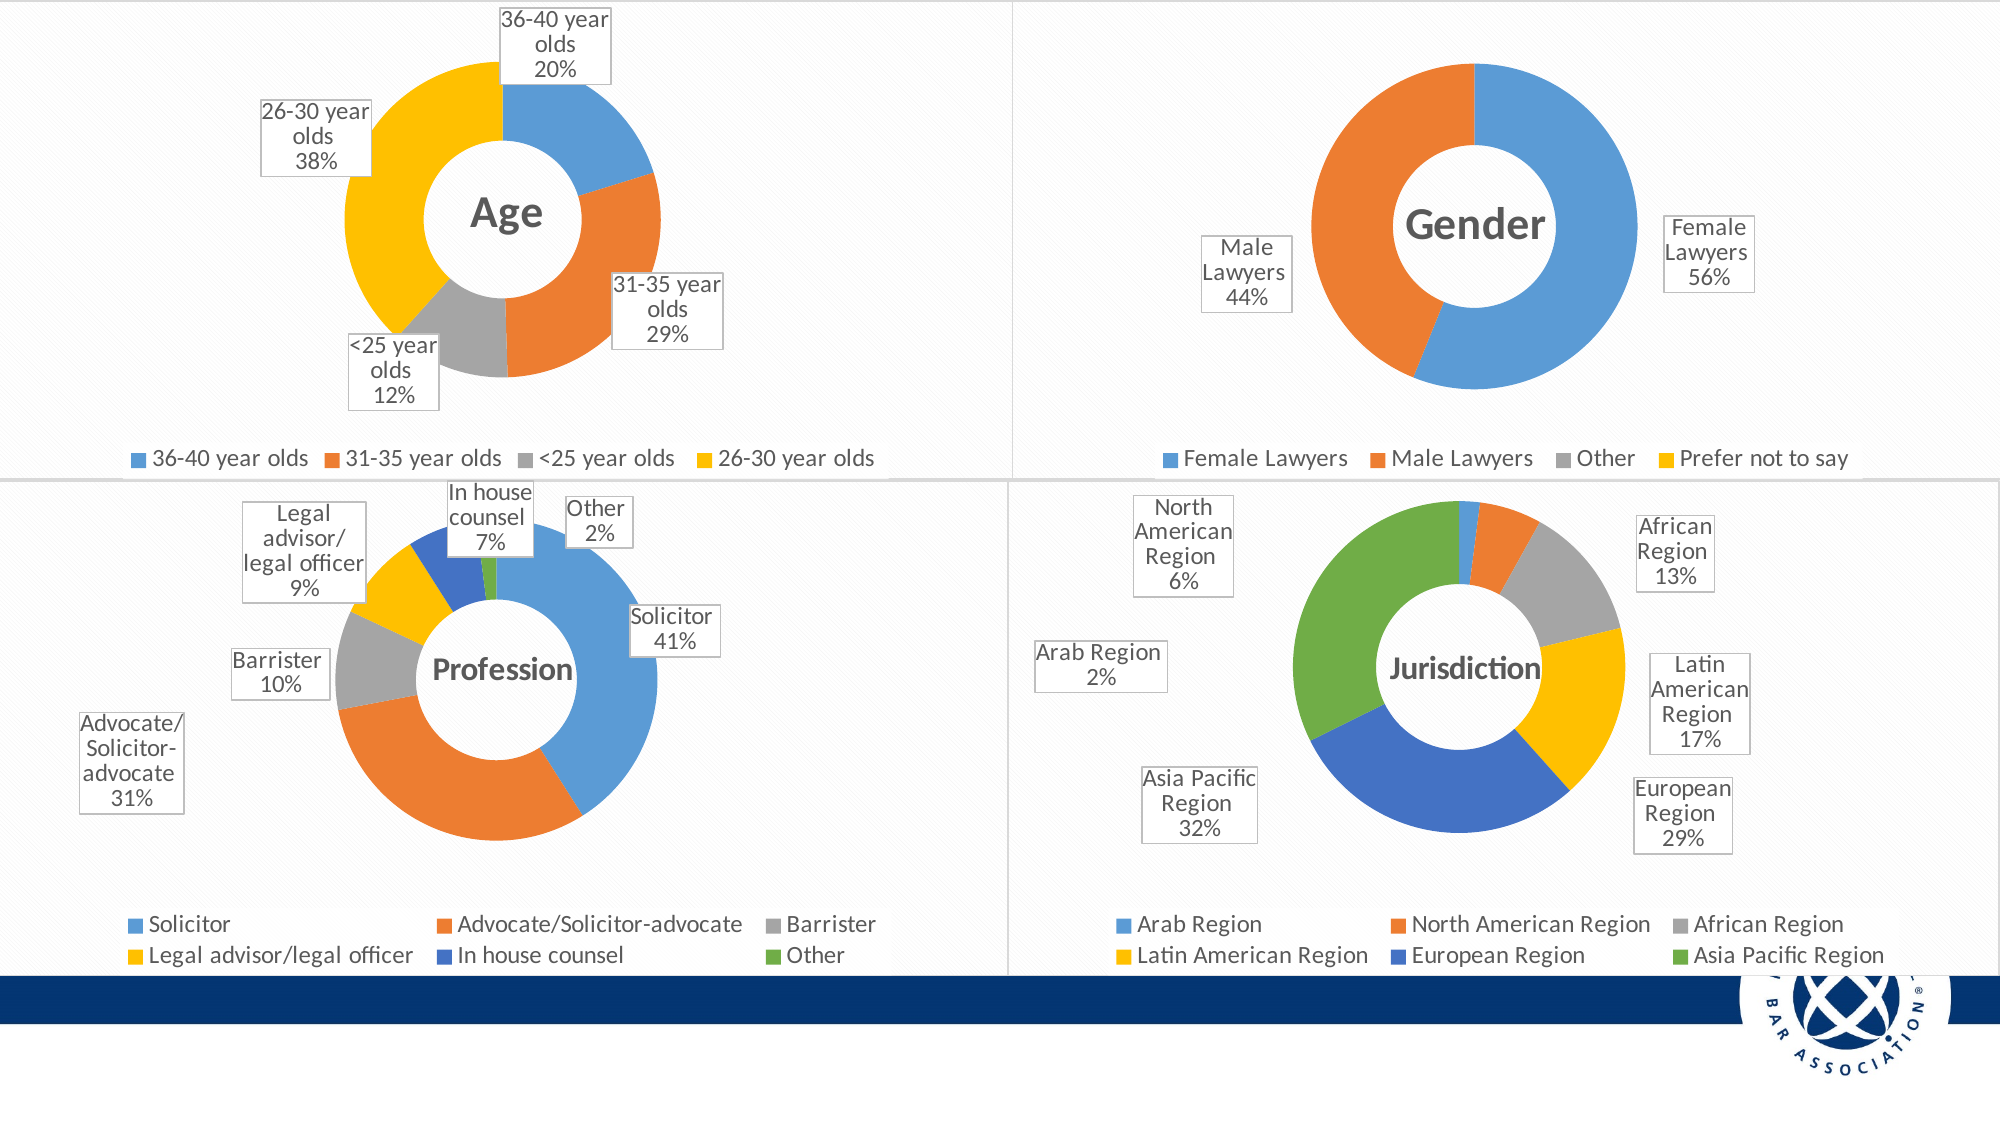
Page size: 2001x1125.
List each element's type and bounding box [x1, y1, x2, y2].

picture [0, 977, 2000, 1125]
chart [0, 0, 2000, 977]
